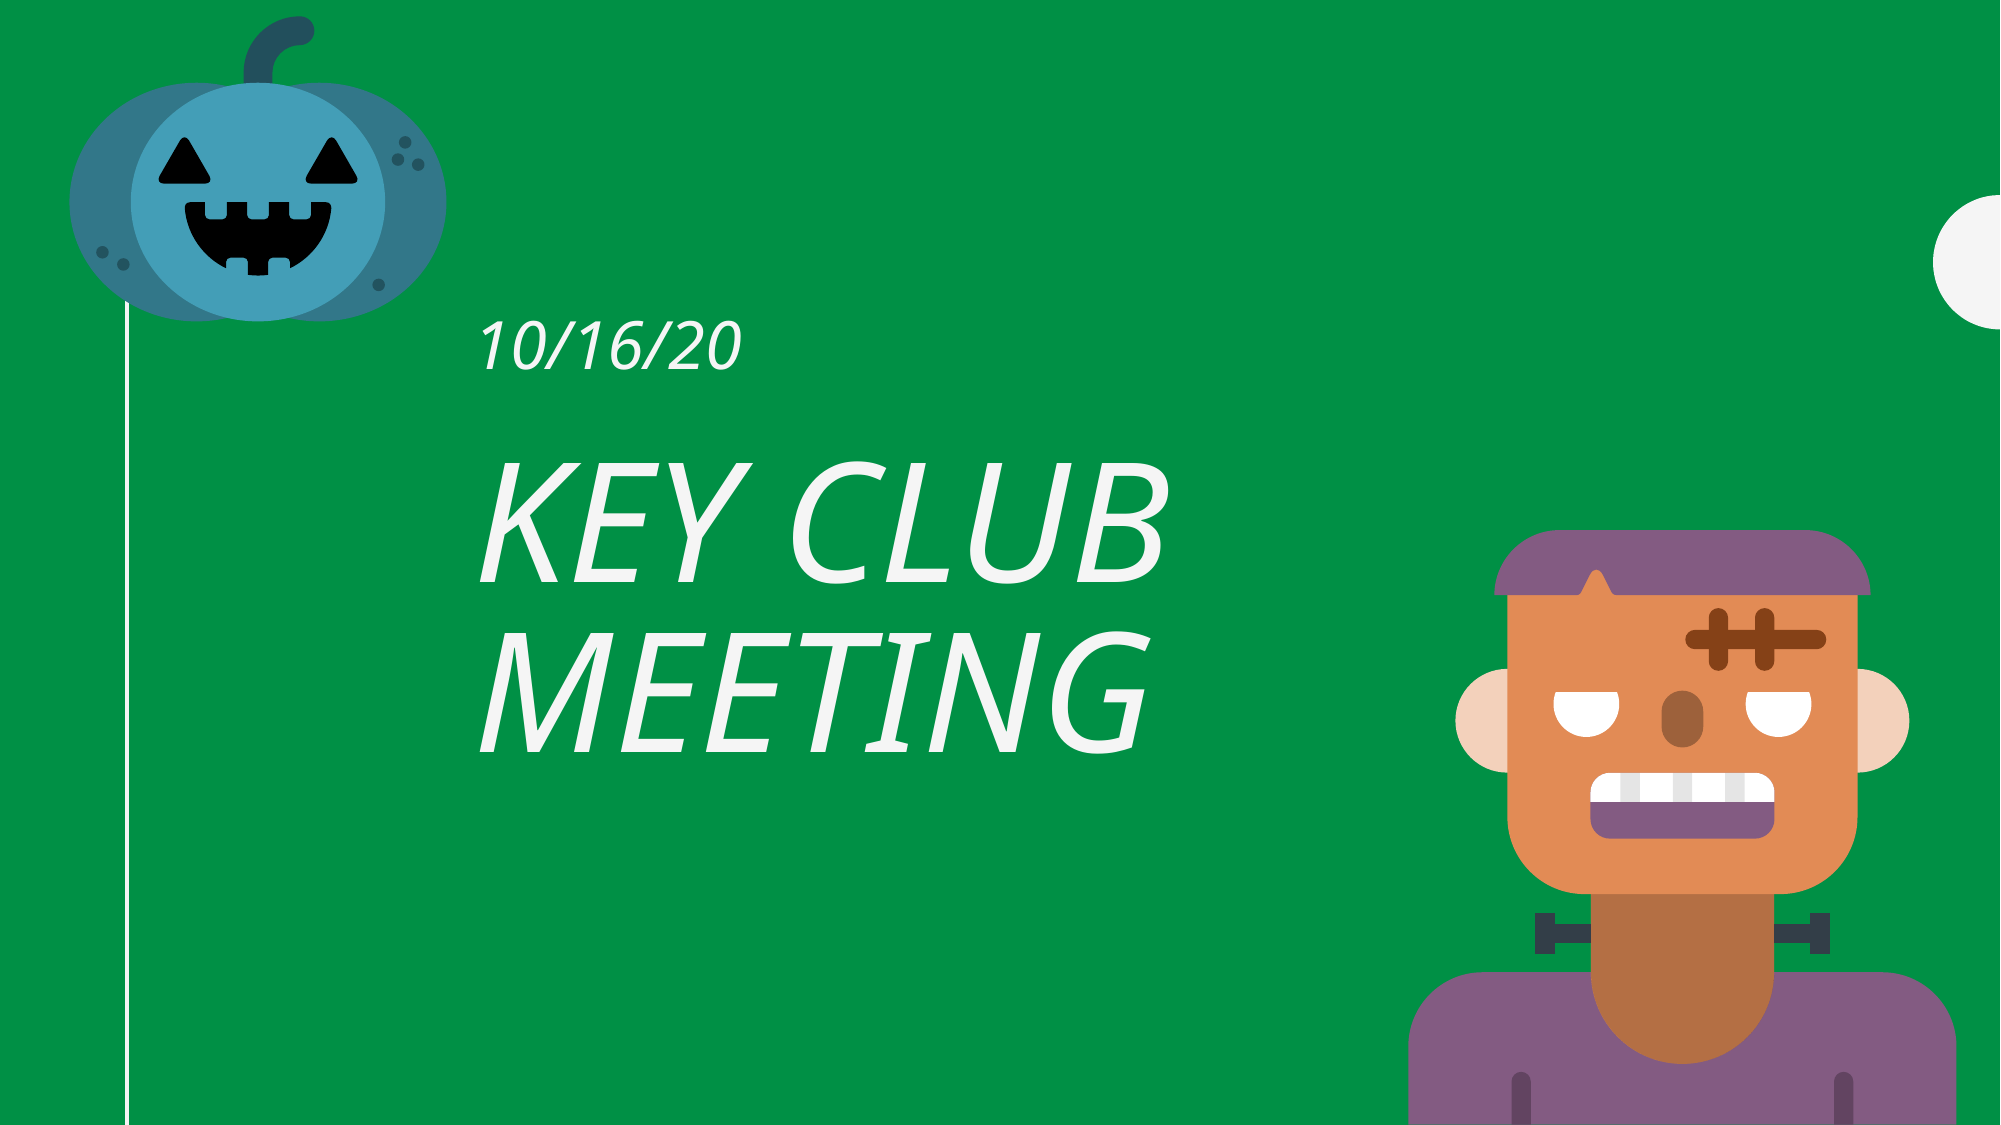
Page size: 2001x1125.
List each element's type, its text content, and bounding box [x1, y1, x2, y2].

subtitle 10/16/20 [458, 203, 1908, 391]
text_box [69, 16, 447, 322]
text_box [1408, 530, 1957, 1125]
title Key Club meeting [458, 439, 1908, 1063]
